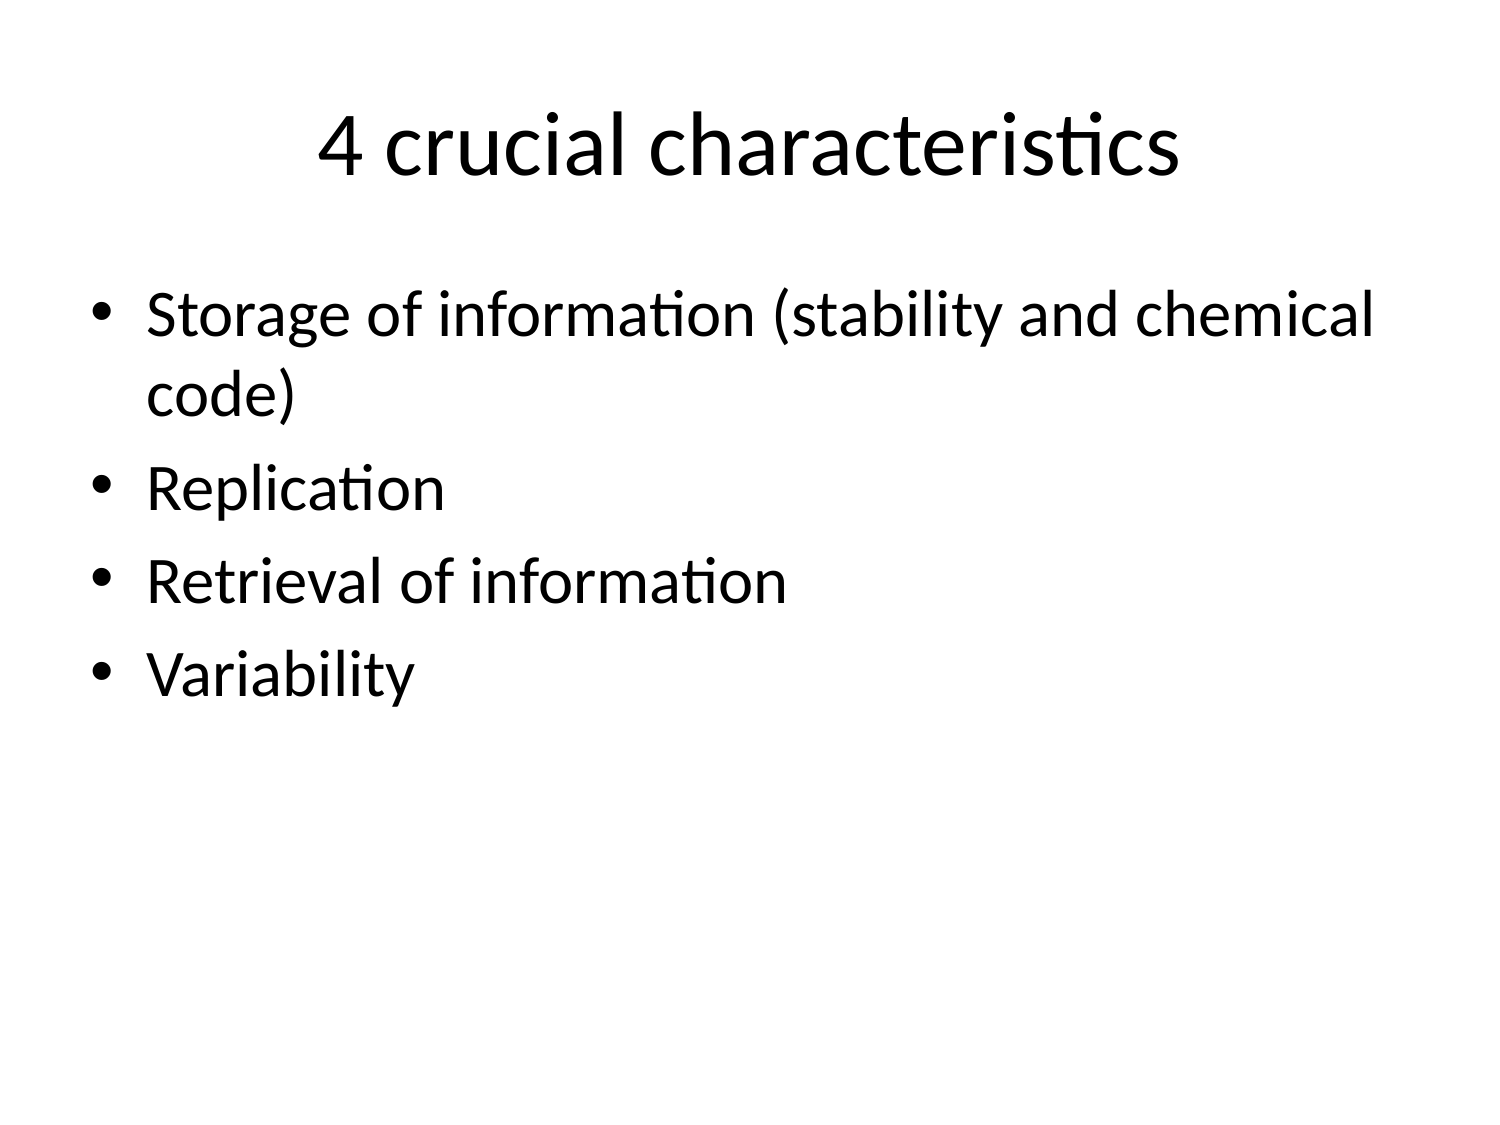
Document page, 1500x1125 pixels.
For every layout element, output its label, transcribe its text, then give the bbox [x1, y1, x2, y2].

list Storage of information (stability and chemical code) Replication Retrieval of information Variability [75, 262, 1425, 1005]
title 4 crucial characteristics [75, 45, 1425, 233]
